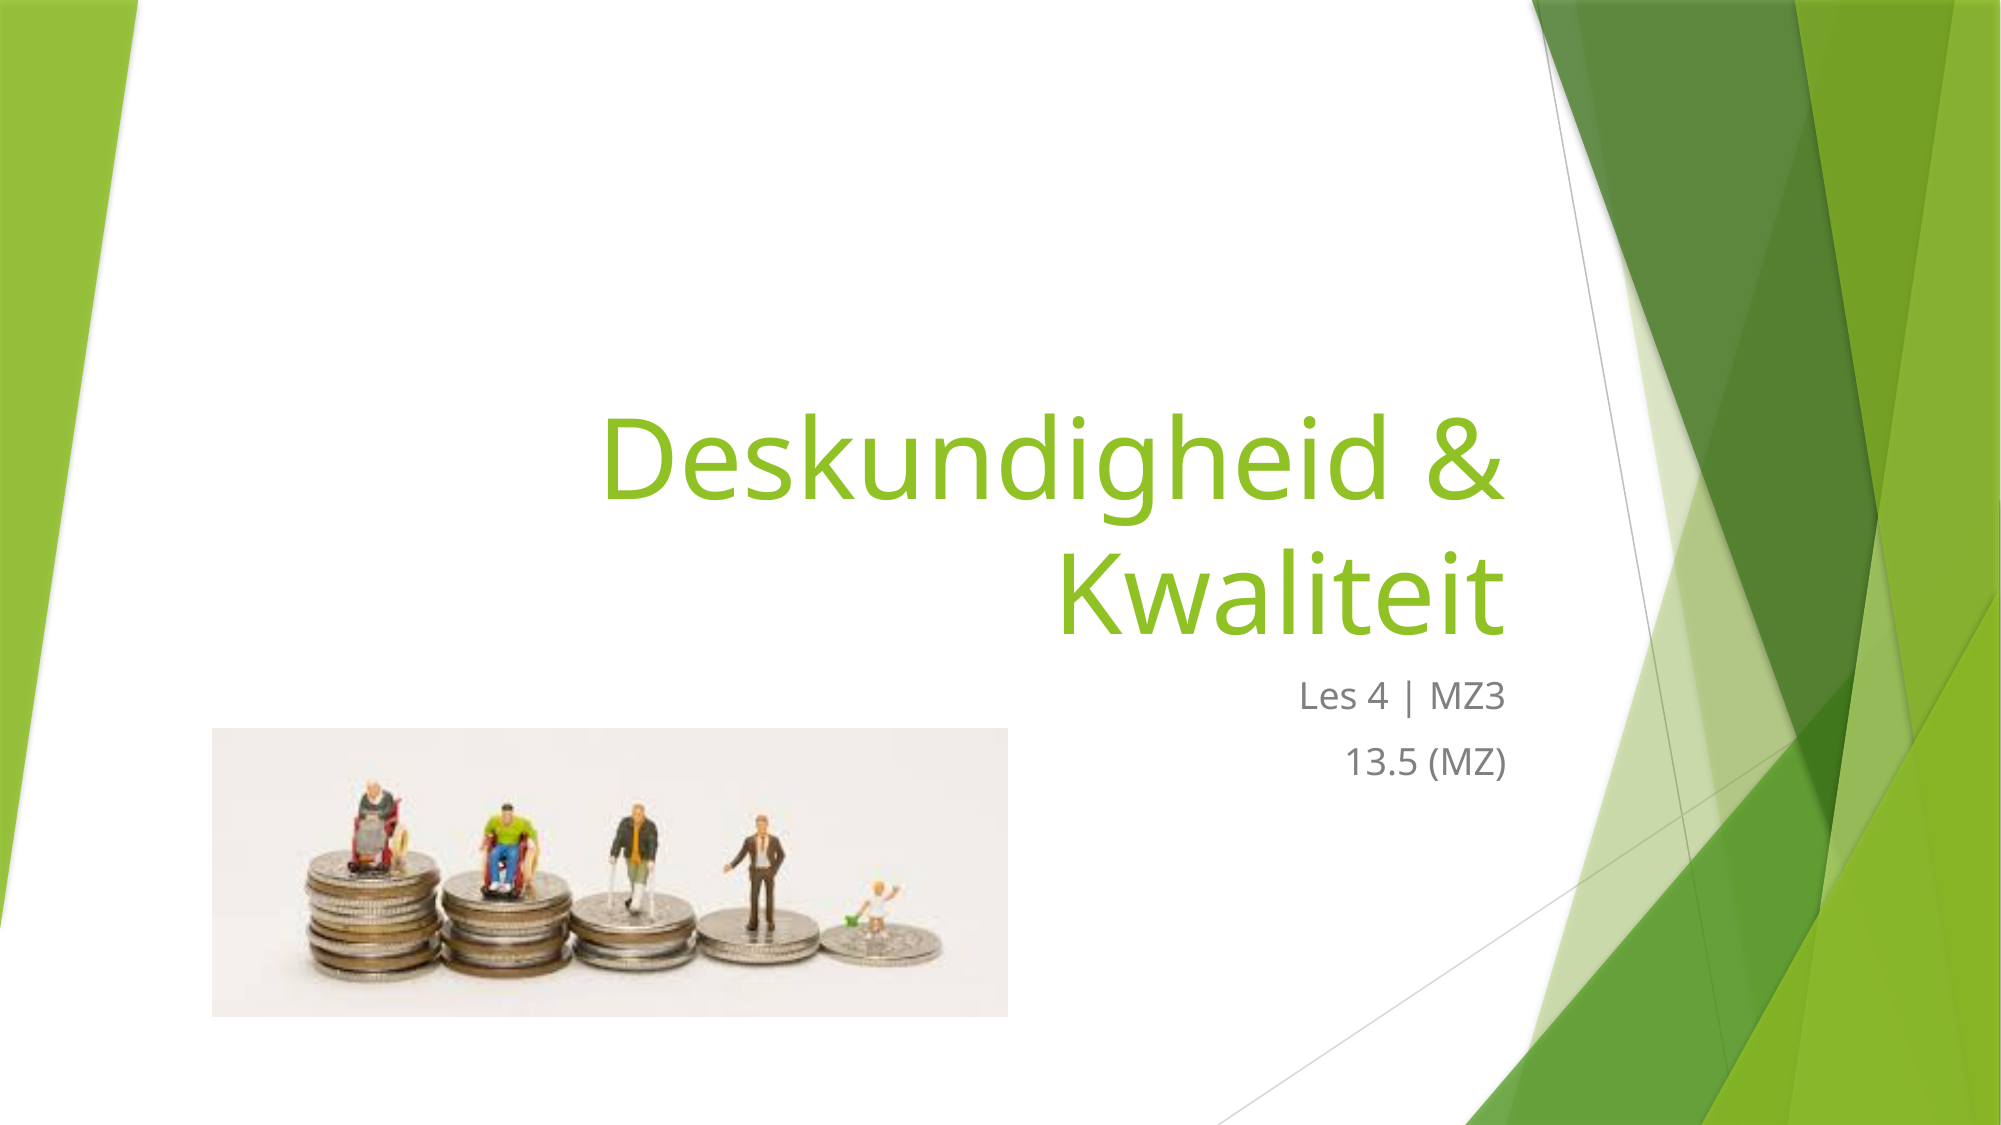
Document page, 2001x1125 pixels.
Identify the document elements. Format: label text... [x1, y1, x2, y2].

subtitle Les 4 | MZ3 13.5 (MZ) [247, 664, 1522, 845]
picture [211, 728, 1008, 1017]
title Deskundigheid & Kwaliteit [247, 394, 1522, 664]
